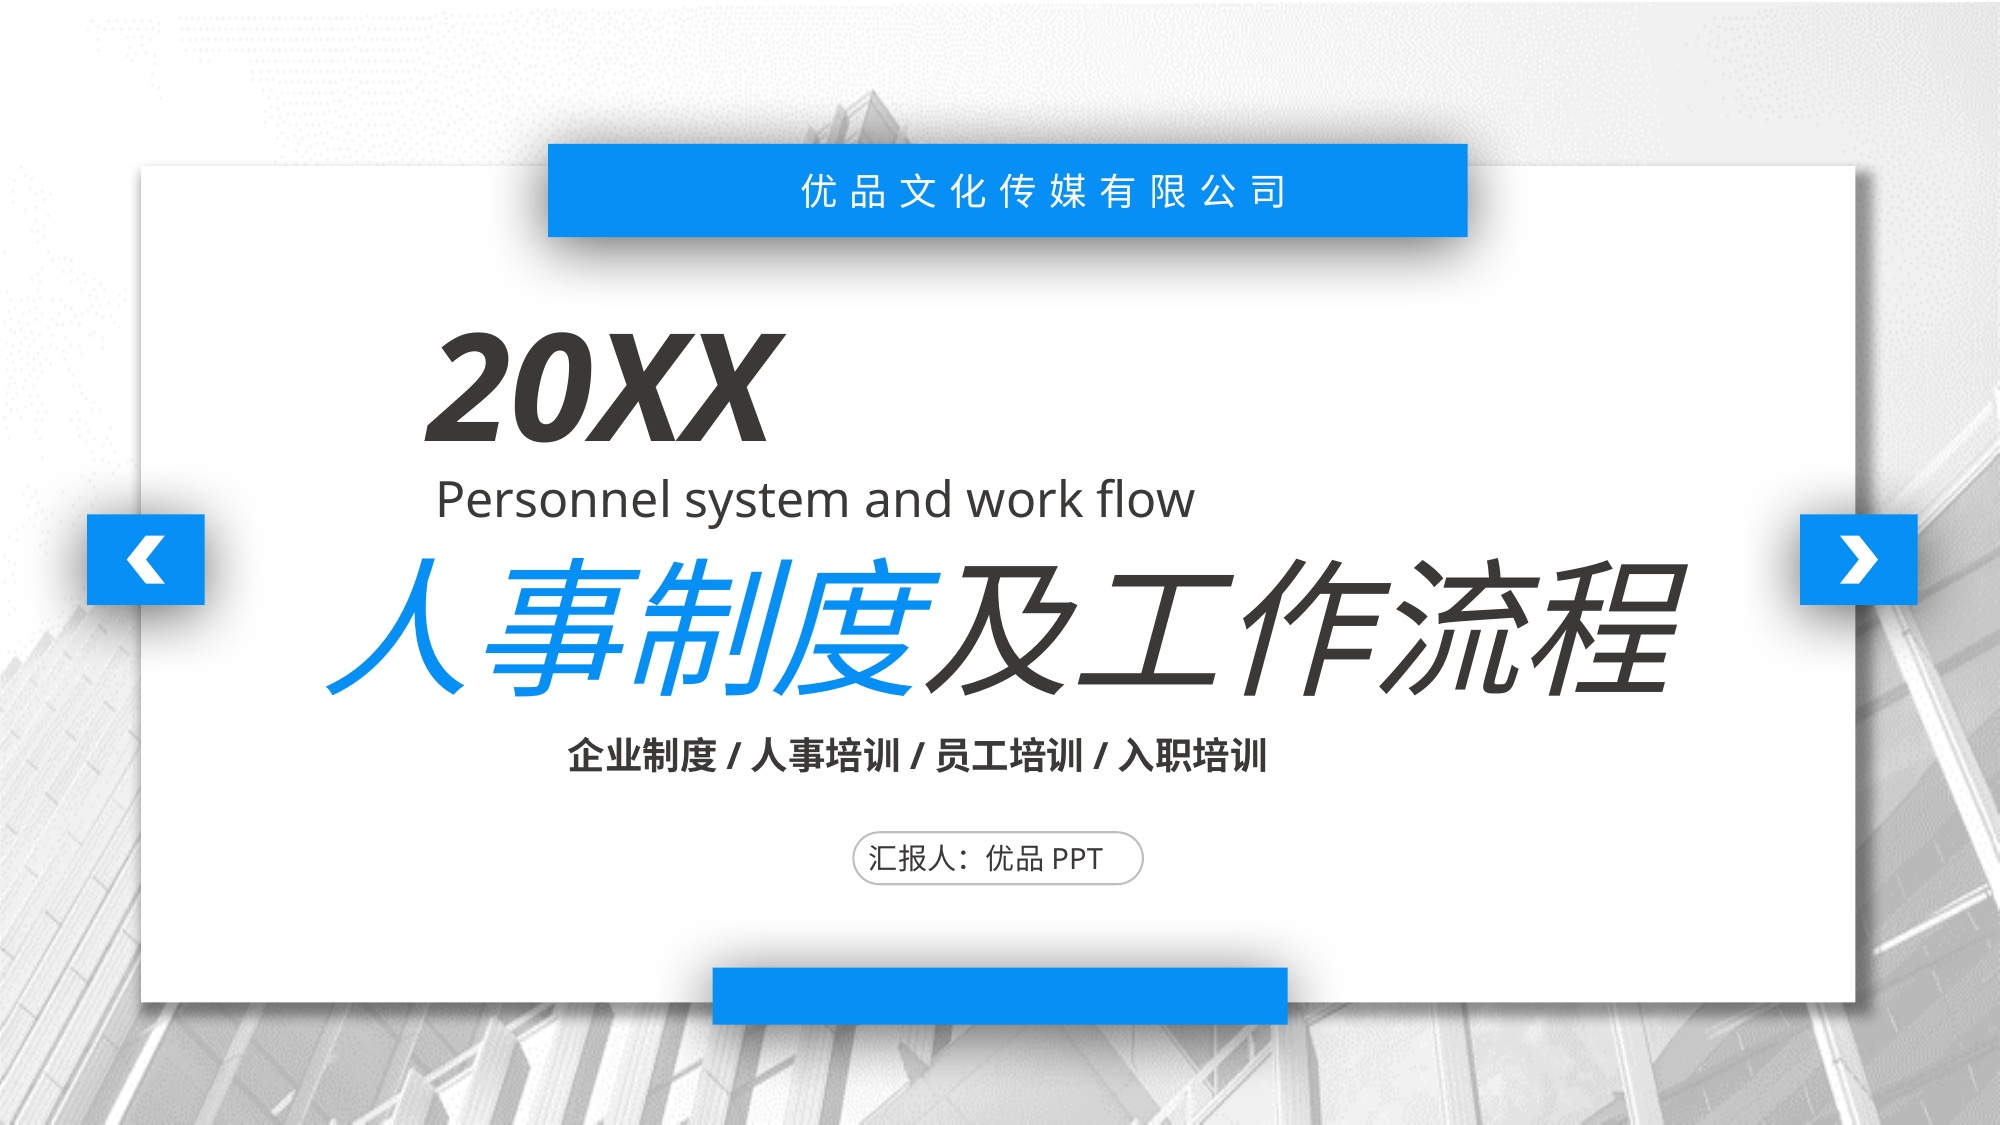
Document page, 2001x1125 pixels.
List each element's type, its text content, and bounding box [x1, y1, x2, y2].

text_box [853, 832, 1143, 885]
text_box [1800, 514, 1918, 605]
text_box 企业制度/人事培训/员工培训/入职培训 [552, 724, 1457, 785]
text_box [87, 514, 205, 605]
text_box 人事制度及工作流程 [305, 526, 1695, 722]
text_box [712, 967, 1289, 1026]
text_box Personnel system and work flow [420, 459, 1619, 535]
text_box 20XX [413, 283, 791, 479]
text_box [0, 1, 2000, 1125]
text_box 优品文化传媒有限公司 [547, 143, 1469, 238]
text_box [140, 165, 1856, 1003]
